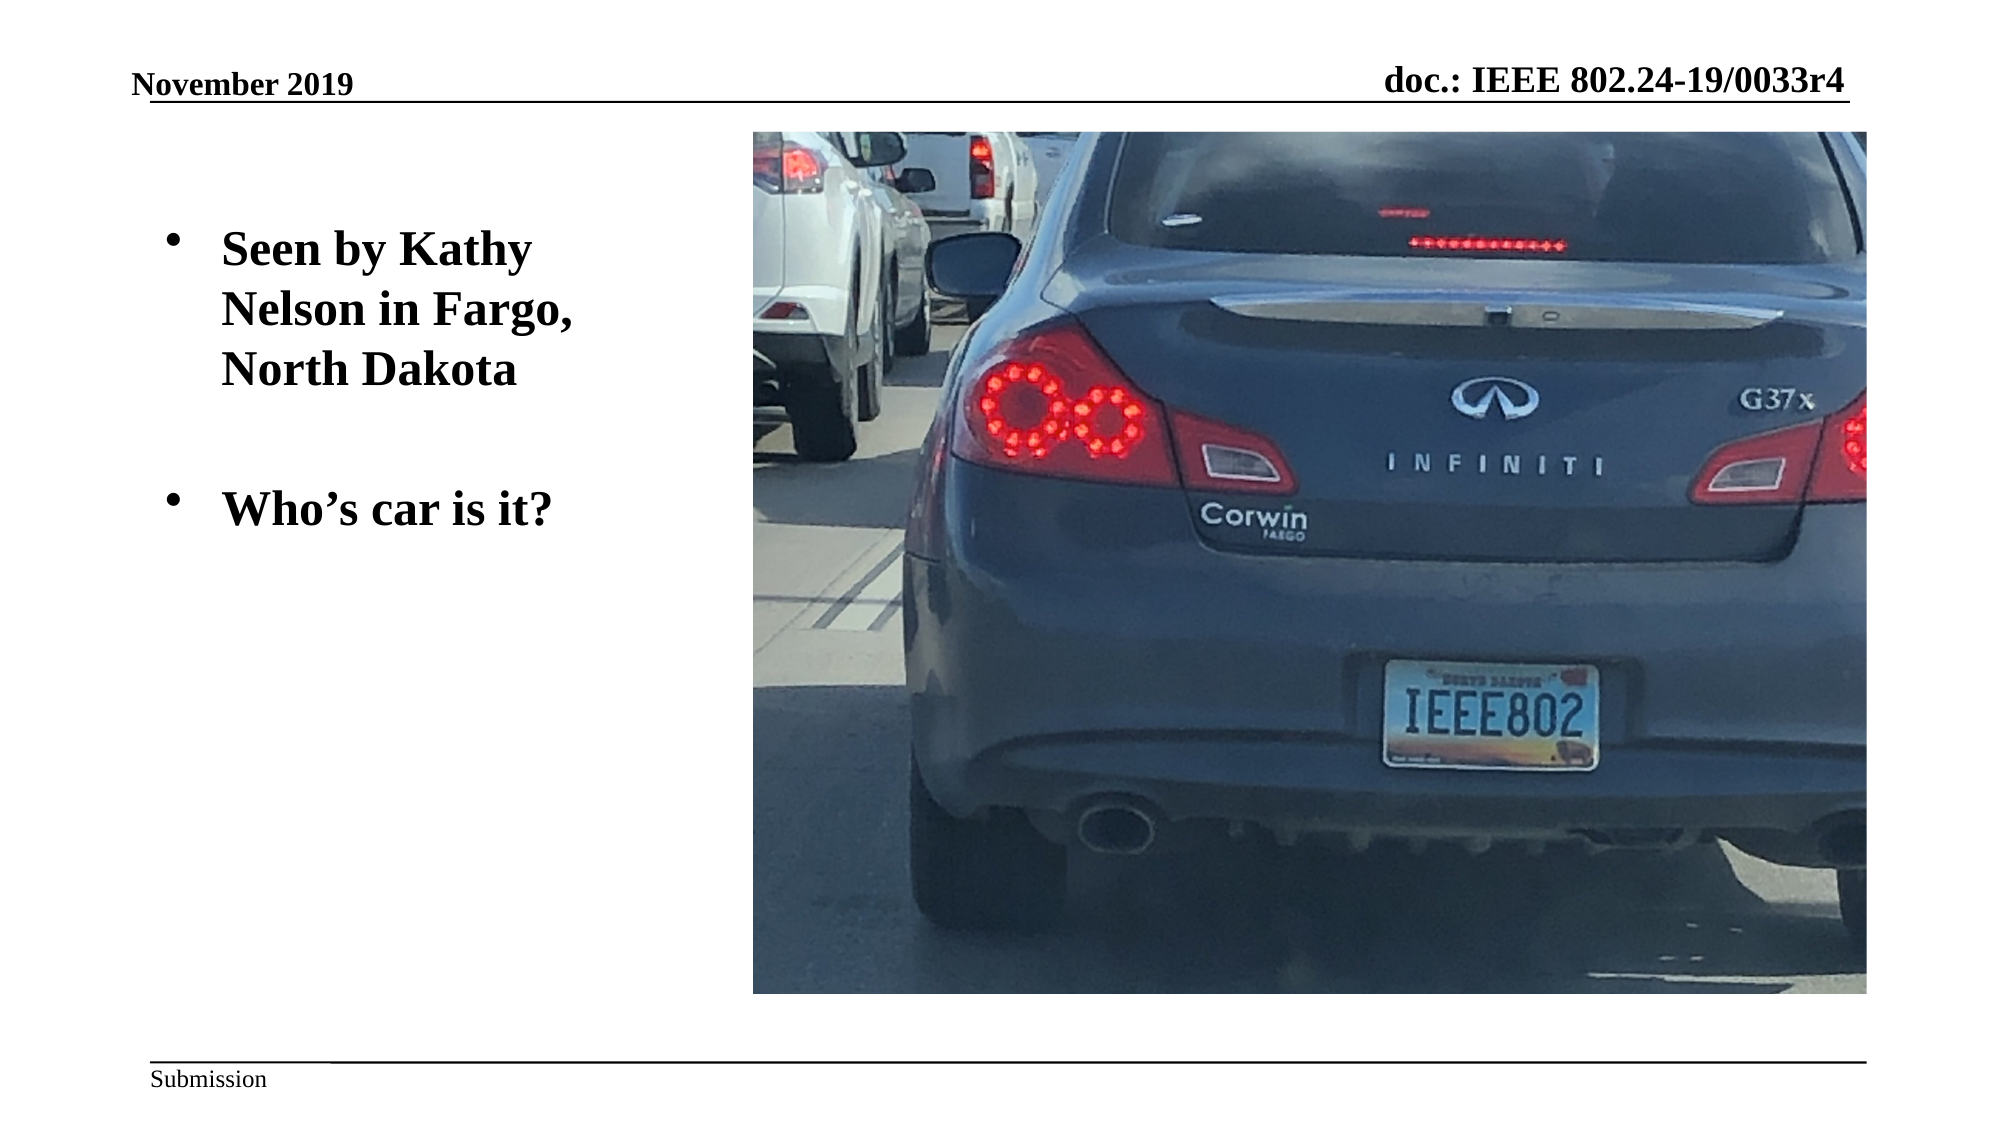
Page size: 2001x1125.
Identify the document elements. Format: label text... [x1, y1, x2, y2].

picture [754, 4, 1867, 1121]
list Seen by Kathy Nelson in Fargo, North Dakota Who’s car is it? [150, 208, 670, 1000]
